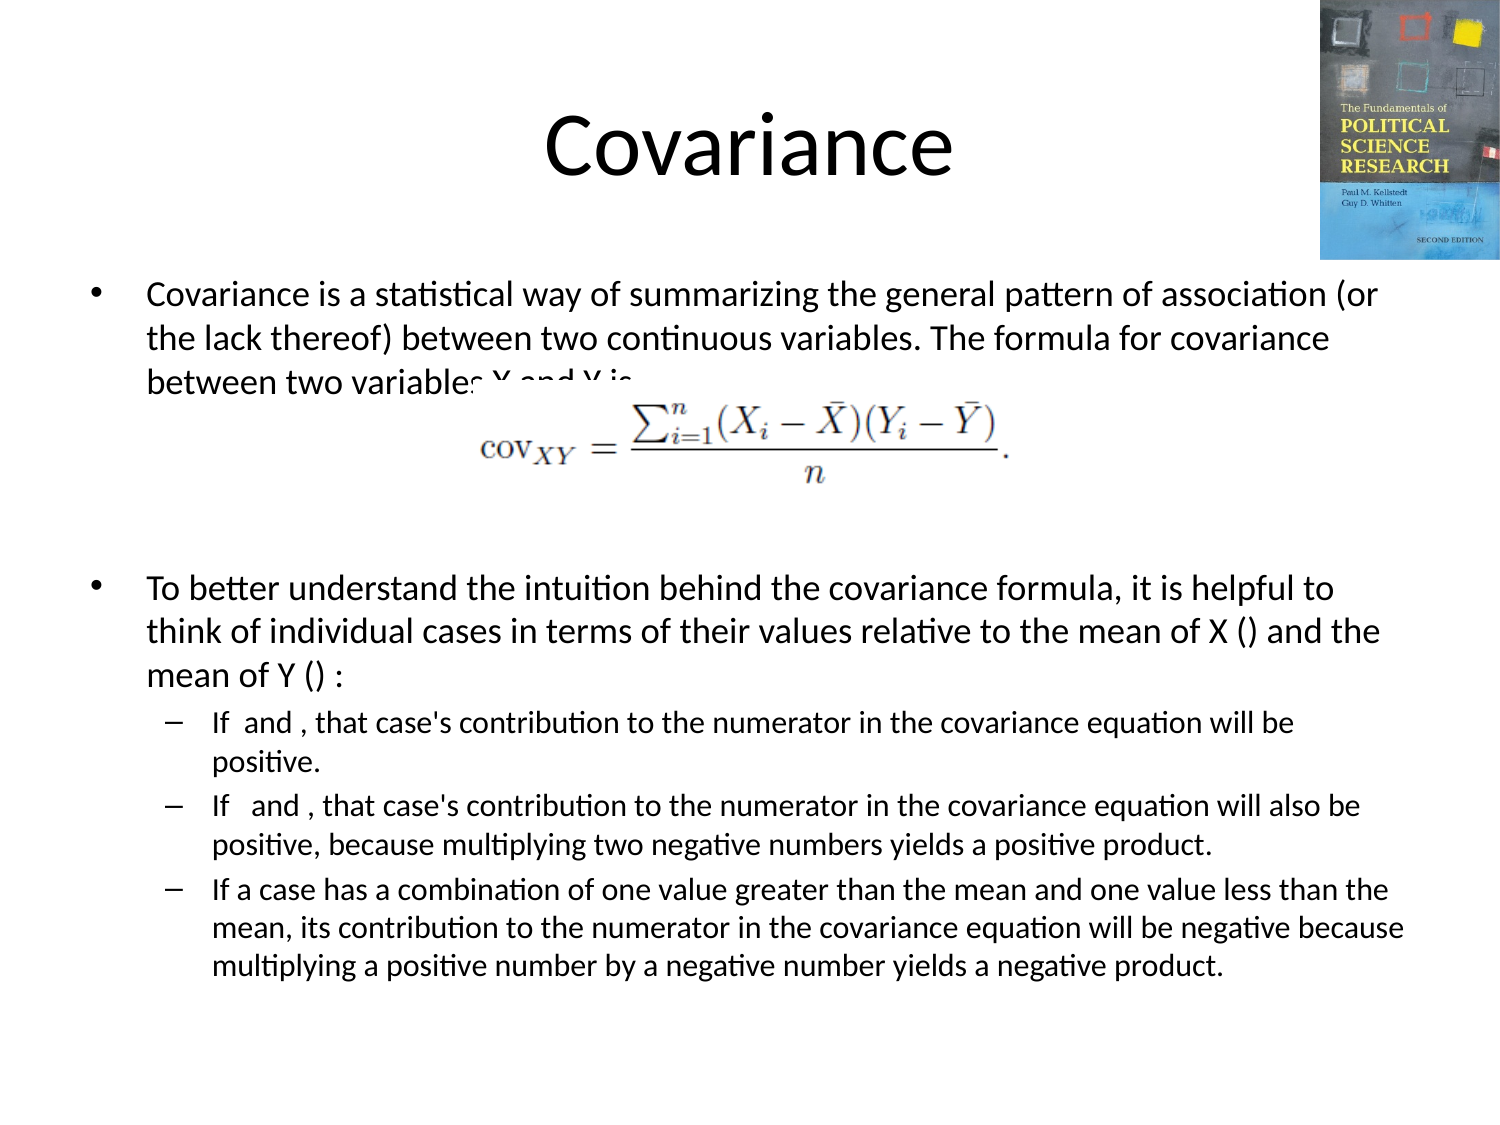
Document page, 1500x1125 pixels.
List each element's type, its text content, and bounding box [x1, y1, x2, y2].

picture [1320, 0, 1500, 260]
title Covariance [75, 45, 1425, 233]
picture [473, 379, 1020, 497]
